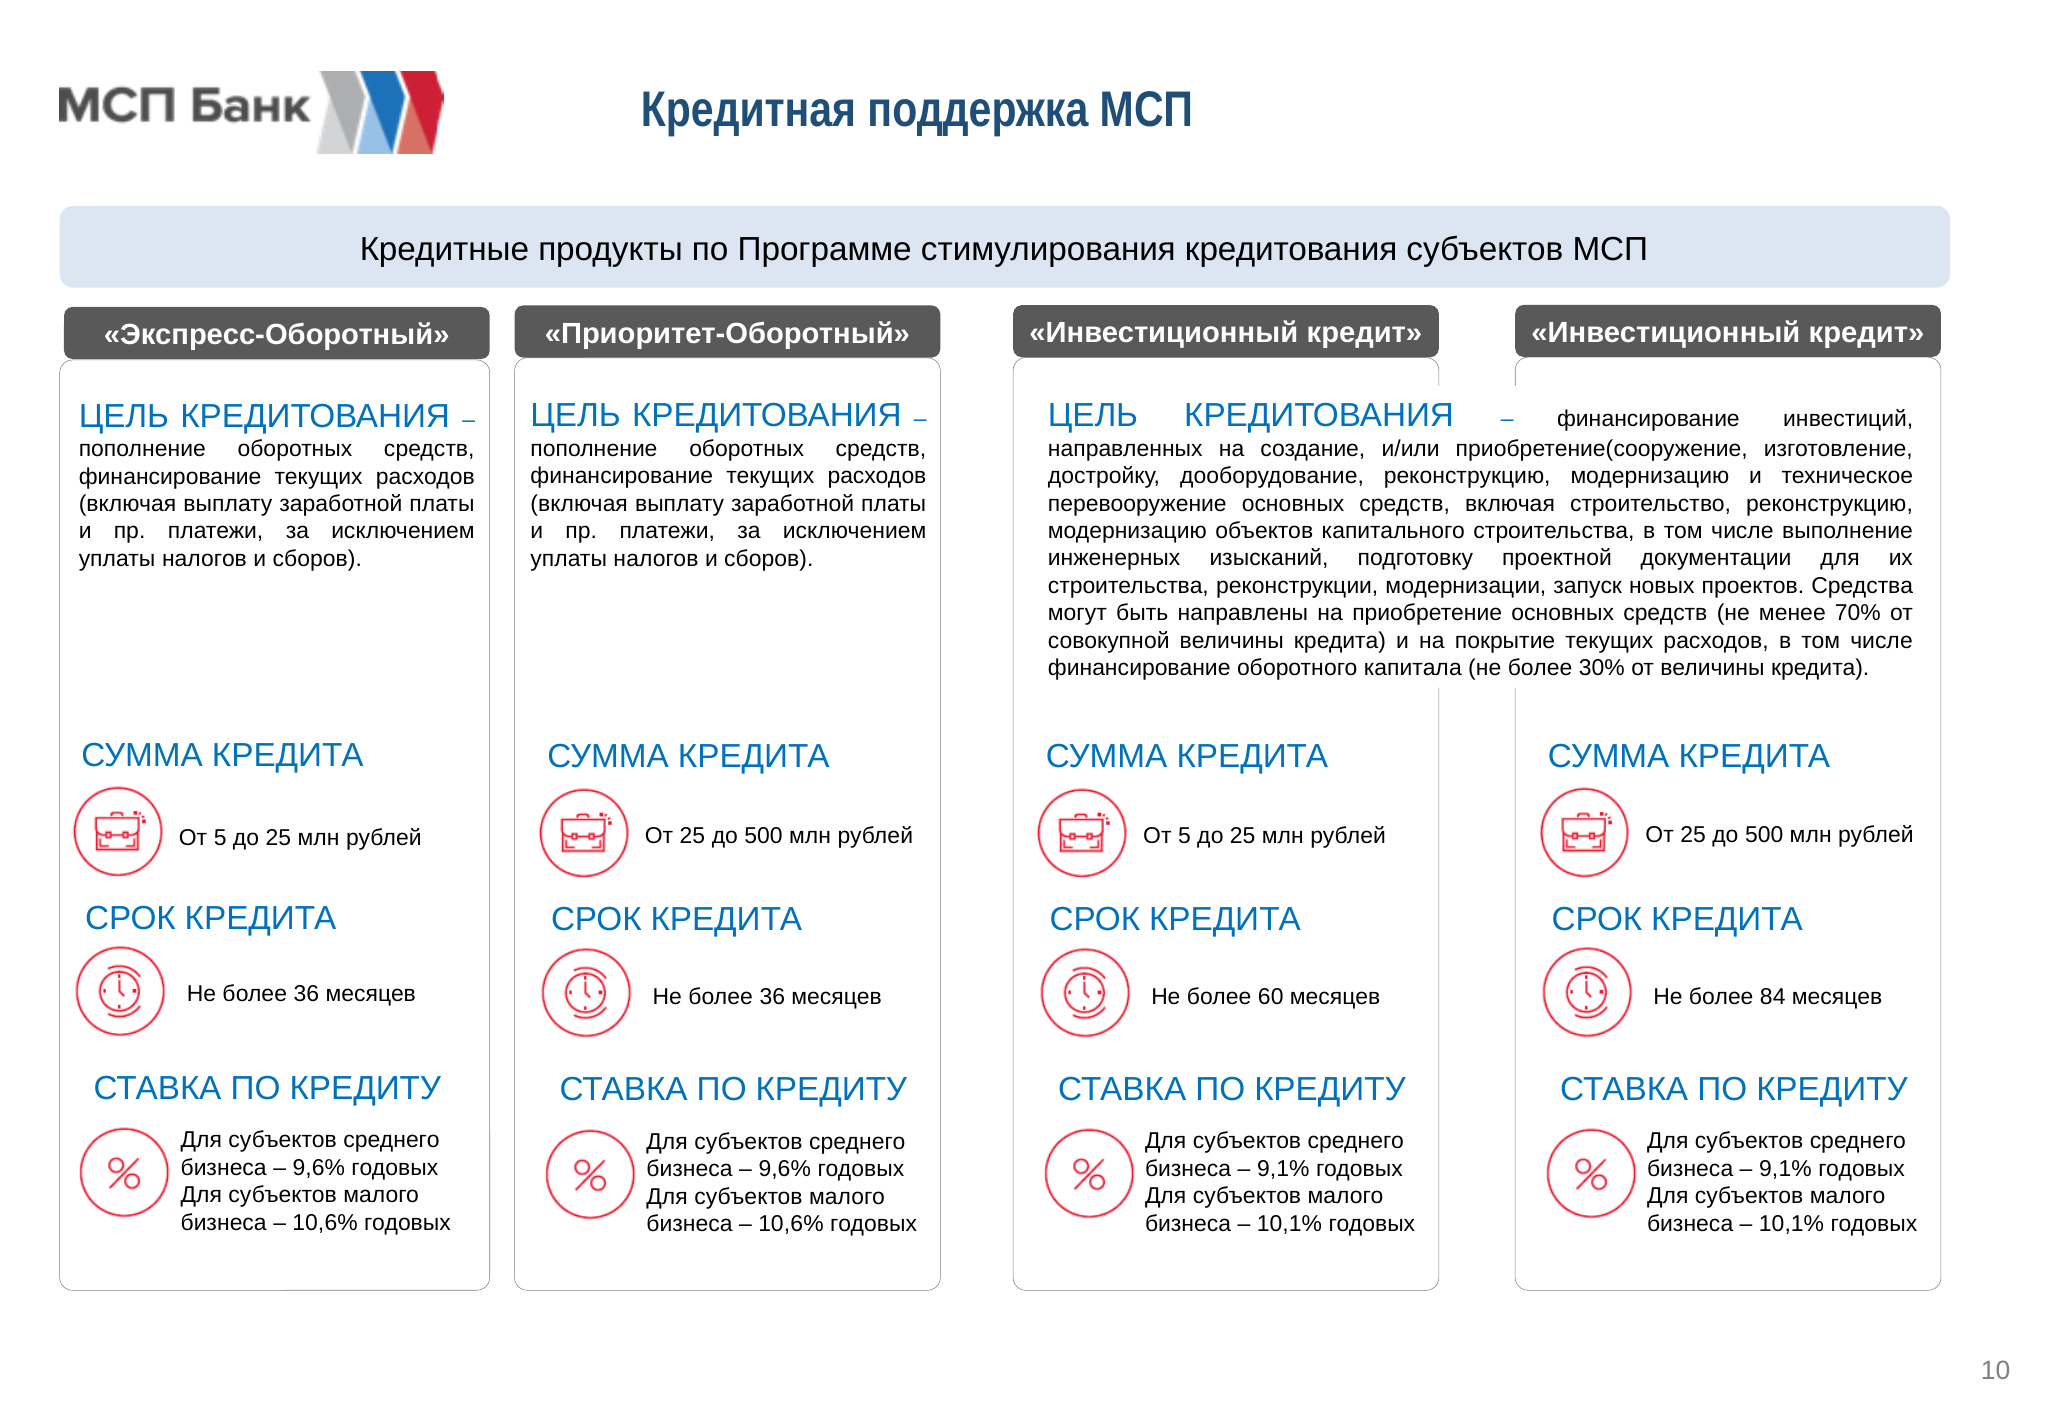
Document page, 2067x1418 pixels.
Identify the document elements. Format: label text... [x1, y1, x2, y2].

text_box Не более 60 месяцев [1142, 974, 1396, 1017]
text_box Не более 36 месяцев [645, 974, 898, 1017]
picture [73, 945, 174, 1043]
text_box ЦЕЛЬ КРЕДИТОВАНИЯ – пополнение оборотных средств, финансирование текущих расходов (включая выплату заработной платы и пр. платежи, за исключением уплаты налогов и сборов). [515, 386, 942, 579]
picture [1027, 784, 1134, 888]
picture [539, 1125, 644, 1226]
picture [59, 71, 444, 154]
text_box [1010, 359, 1441, 1293]
picture [1540, 946, 1640, 1044]
picture [529, 785, 635, 889]
text_box ЦЕЛЬ КРЕДИТОВАНИЯ – пополнение оборотных средств, финансирование текущих расходов (включая выплату заработной платы и пр. платежи, за исключением уплаты налогов и сборов). [64, 386, 490, 579]
text_box [512, 359, 943, 1293]
picture [1038, 946, 1138, 1044]
text_box СУММА КРЕДИТА [66, 725, 380, 781]
text_box СРОК КРЕДИТА [1034, 889, 1317, 945]
picture [1529, 784, 1636, 888]
text_box Для субъектов среднего бизнеса – 9,6% годовых Для субъектов малого бизнеса – 10,6% годовых [631, 1118, 942, 1244]
text_box СУММА КРЕДИТА [1030, 726, 1344, 782]
text_box Для субъектов среднего бизнеса – 9,1% годовых Для субъектов малого бизнеса – 10,1% годовых [1130, 1118, 1440, 1244]
text_box Кредитные продукты по Программе стимулирования кредитования субъектов МСП [59, 205, 1951, 288]
text_box «Инвестиционный кредит» [1010, 302, 1441, 360]
text_box СТАВКА ПО КРЕДИТУ [1545, 1059, 1924, 1114]
text_box СТАВКА ПО КРЕДИТУ [78, 1058, 457, 1114]
picture [1540, 1125, 1645, 1225]
text_box От 5 до 25 млн рублей [1137, 812, 1439, 856]
text_box СРОК КРЕДИТА [1536, 889, 1819, 945]
text_box СУММА КРЕДИТА [532, 726, 845, 782]
text_box [57, 359, 492, 1293]
title Кредитная поддержка МСП [625, 48, 2028, 164]
picture [73, 1124, 178, 1224]
text_box «Экспресс-Оборотный» [61, 304, 492, 362]
text_box Не более 36 месяцев [179, 971, 432, 1014]
text_box СТАВКА ПО КРЕДИТУ [544, 1059, 923, 1115]
text_box Не более 84 месяцев [1644, 973, 1898, 1017]
text_box СРОК КРЕДИТА [70, 888, 352, 944]
text_box Для субъектов среднего бизнеса – 9,1% годовых Для субъектов малого бизнеса – 10,1% годовых [1632, 1118, 1942, 1243]
text_box «Инвестиционный кредит» [1513, 302, 1944, 360]
text_box От 25 до 500 млн рублей [1641, 812, 1941, 855]
text_box СУММА КРЕДИТА [1533, 726, 1846, 781]
picture [63, 783, 169, 887]
text_box От 25 до 500 млн рублей [638, 813, 941, 856]
text_box Для субъектов среднего бизнеса – 9,6% годовых Для субъектов малого бизнеса – 10,6% годовых [165, 1117, 476, 1242]
picture [539, 947, 639, 1045]
text_box [1513, 358, 1944, 1293]
picture [1038, 1125, 1143, 1226]
text_box СТАВКА ПО КРЕДИТУ [1043, 1059, 1421, 1115]
text_box От 5 до 25 млн рублей [174, 815, 476, 858]
text_box [0, 0, 610, 201]
text_box ЦЕЛЬ КРЕДИТОВАНИЯ – финансирование инвестиций, направленных на создание, и/или приобретение(сооружение, изготовление, достройку, дооборудование, реконструкцию, модернизацию и техническое перевооружение основных средств, включая строительство, реконструкцию, модернизацию объектов капитального строительства, в том числе выполнение инженерных изысканий, подготовку проектной документации для их строительства, реконструкции, модернизации, запуск новых проектов. Средства могут быть направлены на приобретение основных средств (не менее 70% от совокупной величины кредита) и на покрытие текущих расходов, в том числе финансирование оборотного капитала (не более 30% от величины кредита). [1033, 385, 1929, 688]
text_box СРОК КРЕДИТА [536, 890, 818, 945]
text_box «Приоритет-Оборотный» [512, 303, 943, 360]
